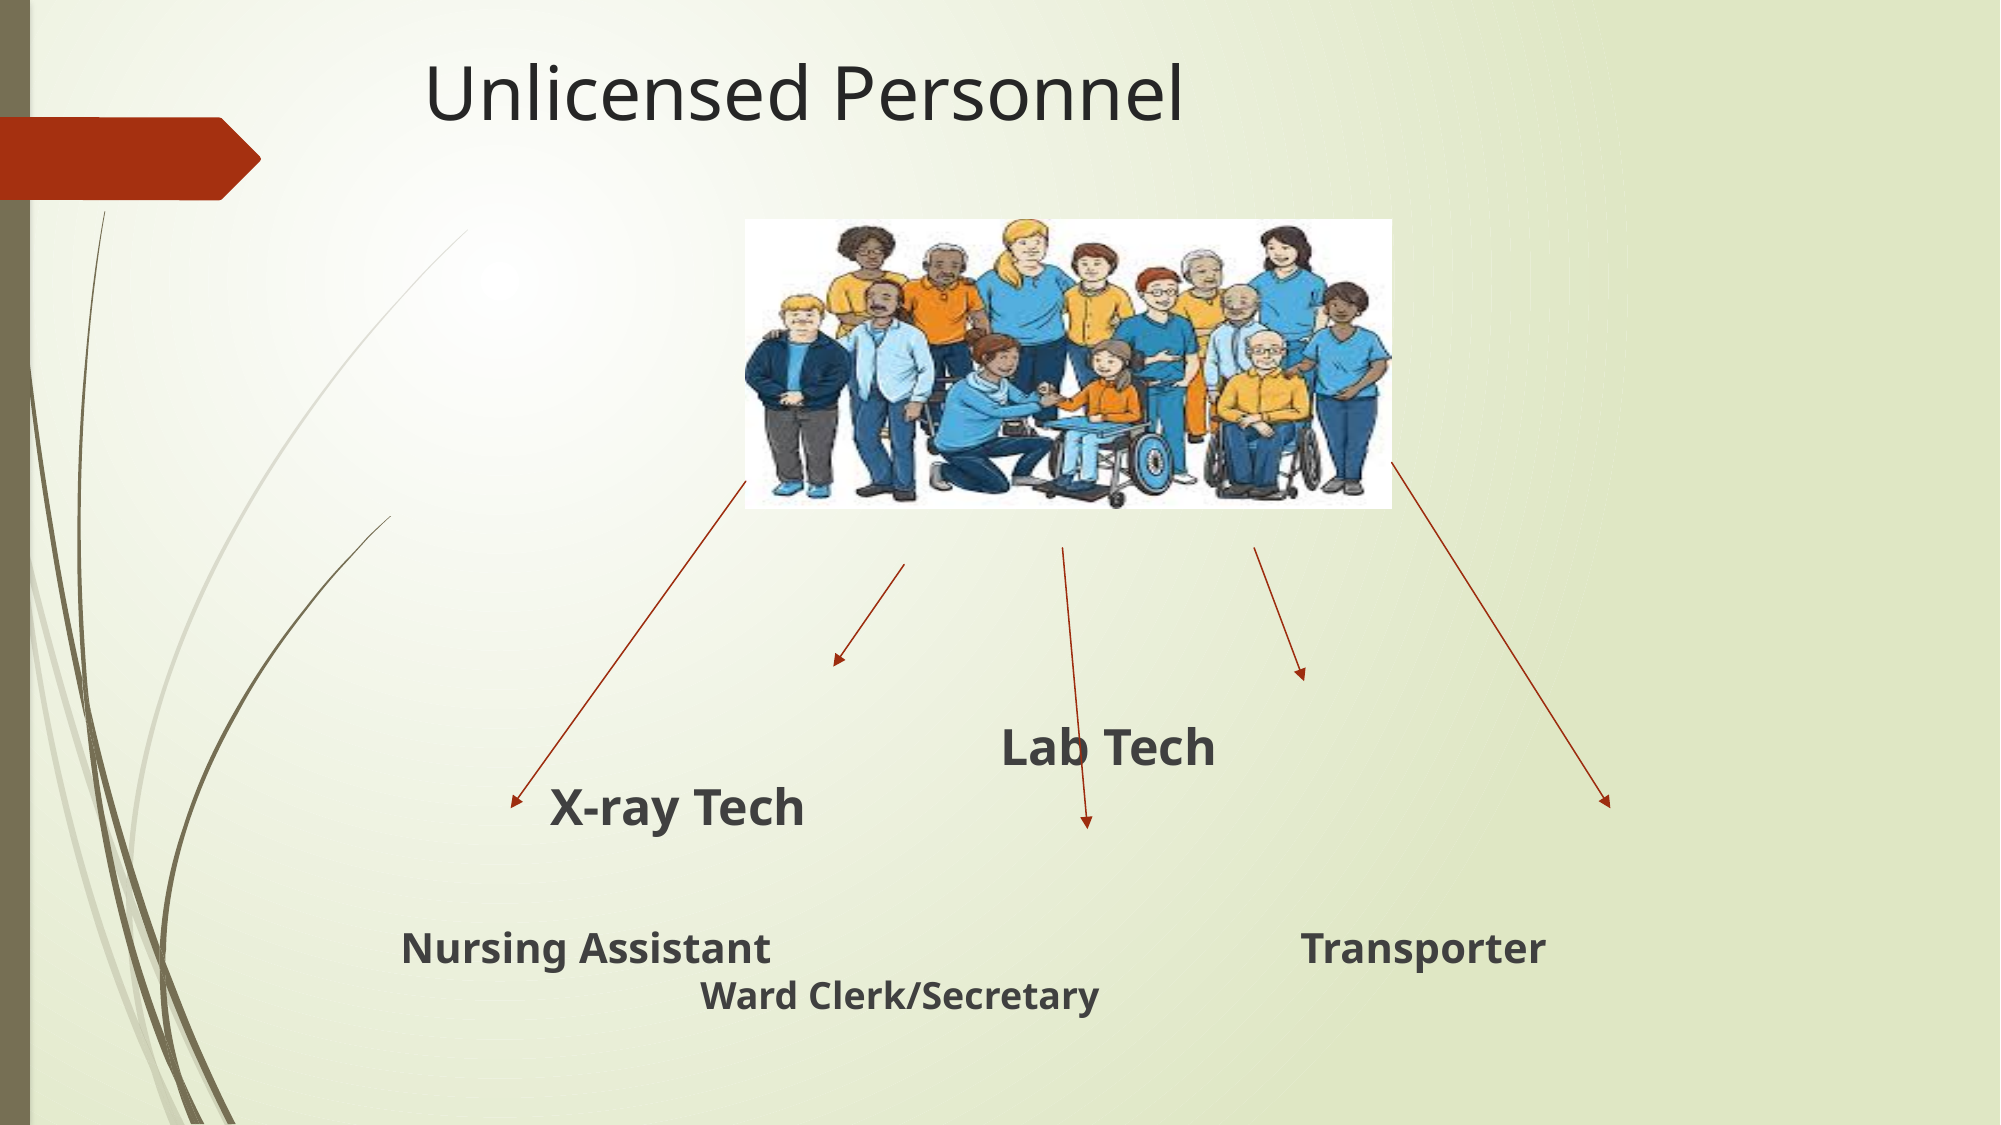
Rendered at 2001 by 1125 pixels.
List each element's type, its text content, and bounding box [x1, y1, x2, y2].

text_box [833, 564, 905, 667]
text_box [1062, 547, 1088, 830]
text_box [1391, 462, 1611, 809]
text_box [510, 480, 746, 809]
title Unlicensed Personnel [408, 37, 1871, 167]
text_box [1253, 547, 1305, 682]
list Lab Tech X-ray Tech Nursing Assistant Transporter Ward Clerk/Secretary [385, 181, 1888, 1071]
picture [745, 219, 1392, 509]
